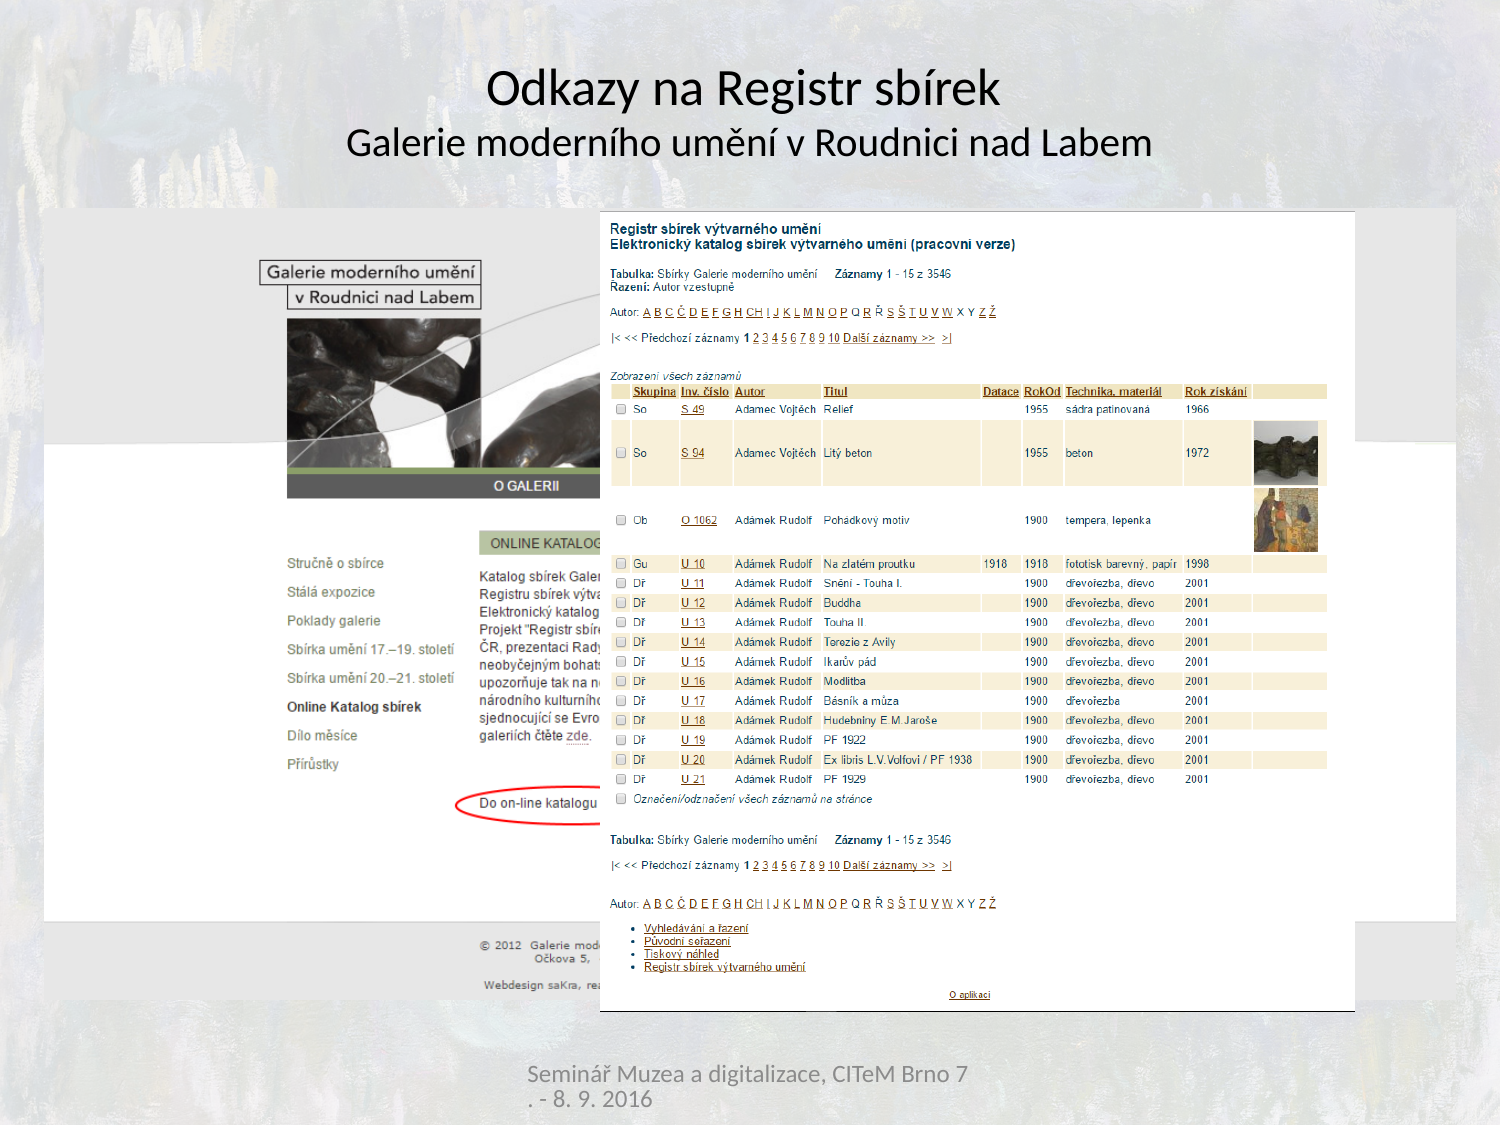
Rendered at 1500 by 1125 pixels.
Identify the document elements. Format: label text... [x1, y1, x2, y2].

picture [44, 207, 1456, 1013]
title Odkazy na Registr sbírek Galerie moderního umění v Roudnici nad Labem [75, 45, 1425, 173]
footer Seminář Muzea a digitalizace, CITeM Brno 7. - 8. 9. 2016 [512, 1042, 988, 1103]
